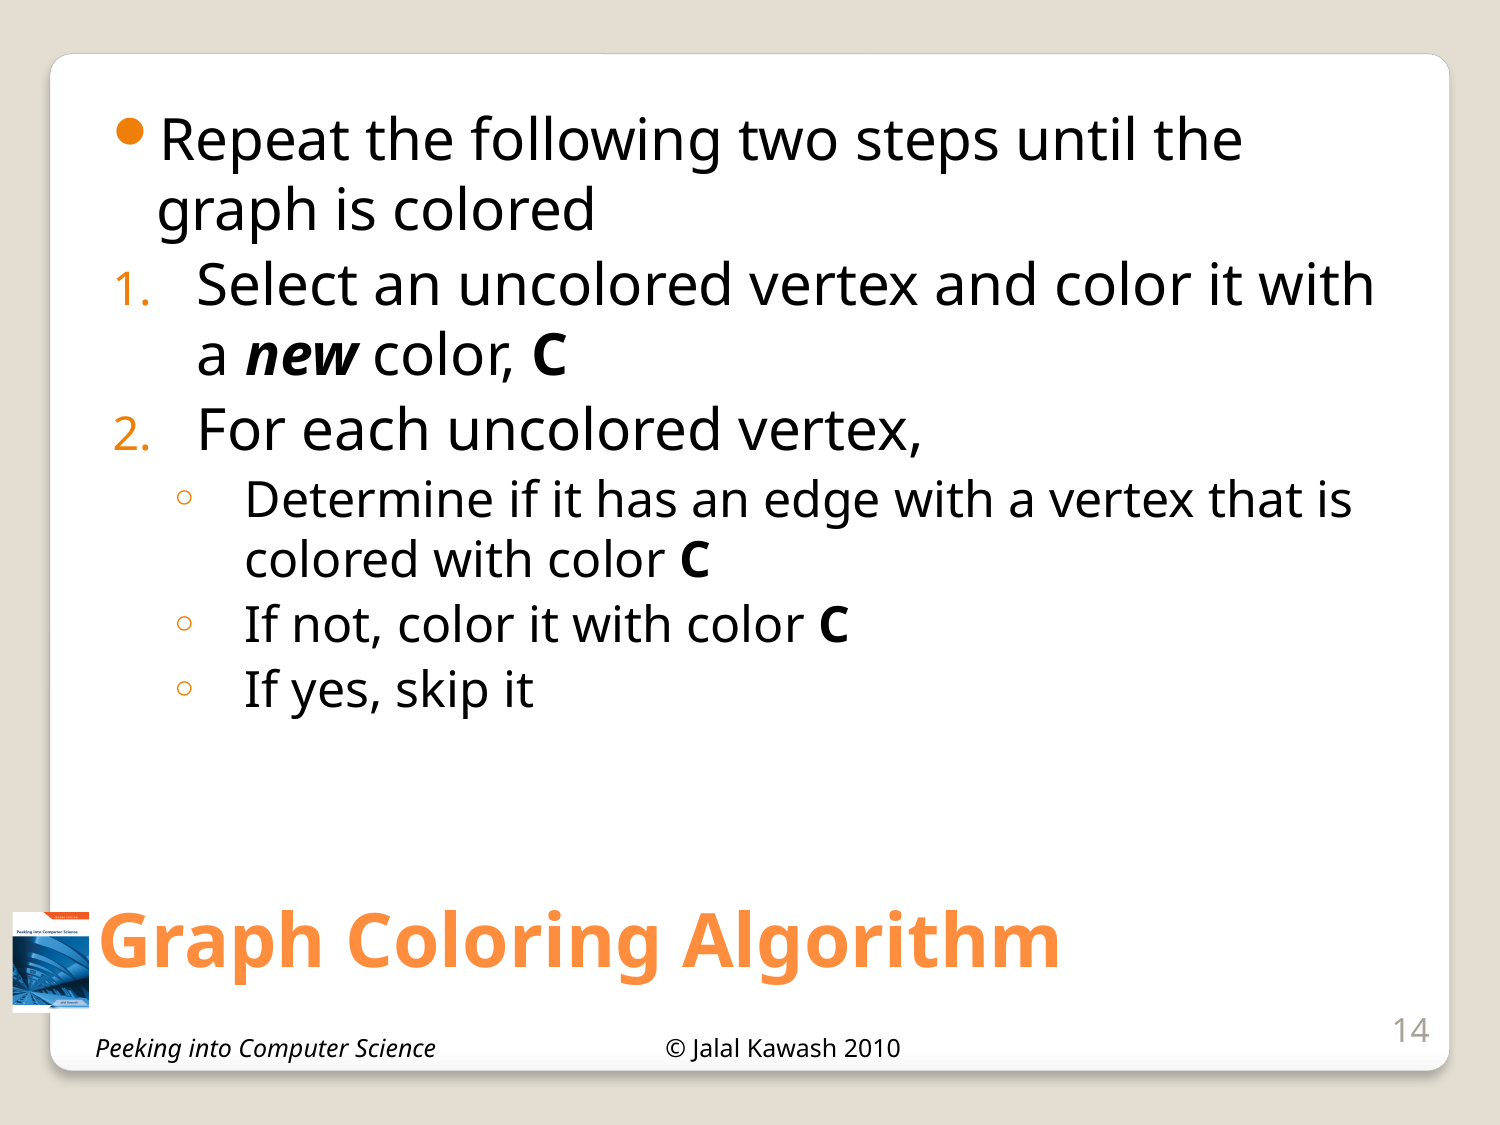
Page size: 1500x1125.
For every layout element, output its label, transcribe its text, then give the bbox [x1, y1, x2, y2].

title Graph Coloring Algorithm [82, 817, 1425, 991]
slide_number 14 [1369, 1002, 1445, 1063]
list Repeat the following two steps until the graph is colored Select an uncolored vertex and color it with a new color, C For each uncolored vertex, Determine if it has an edge with a vertex that is colored with color C If not, color it with color C If yes, skip it [82, 86, 1426, 775]
picture [12, 912, 89, 1013]
